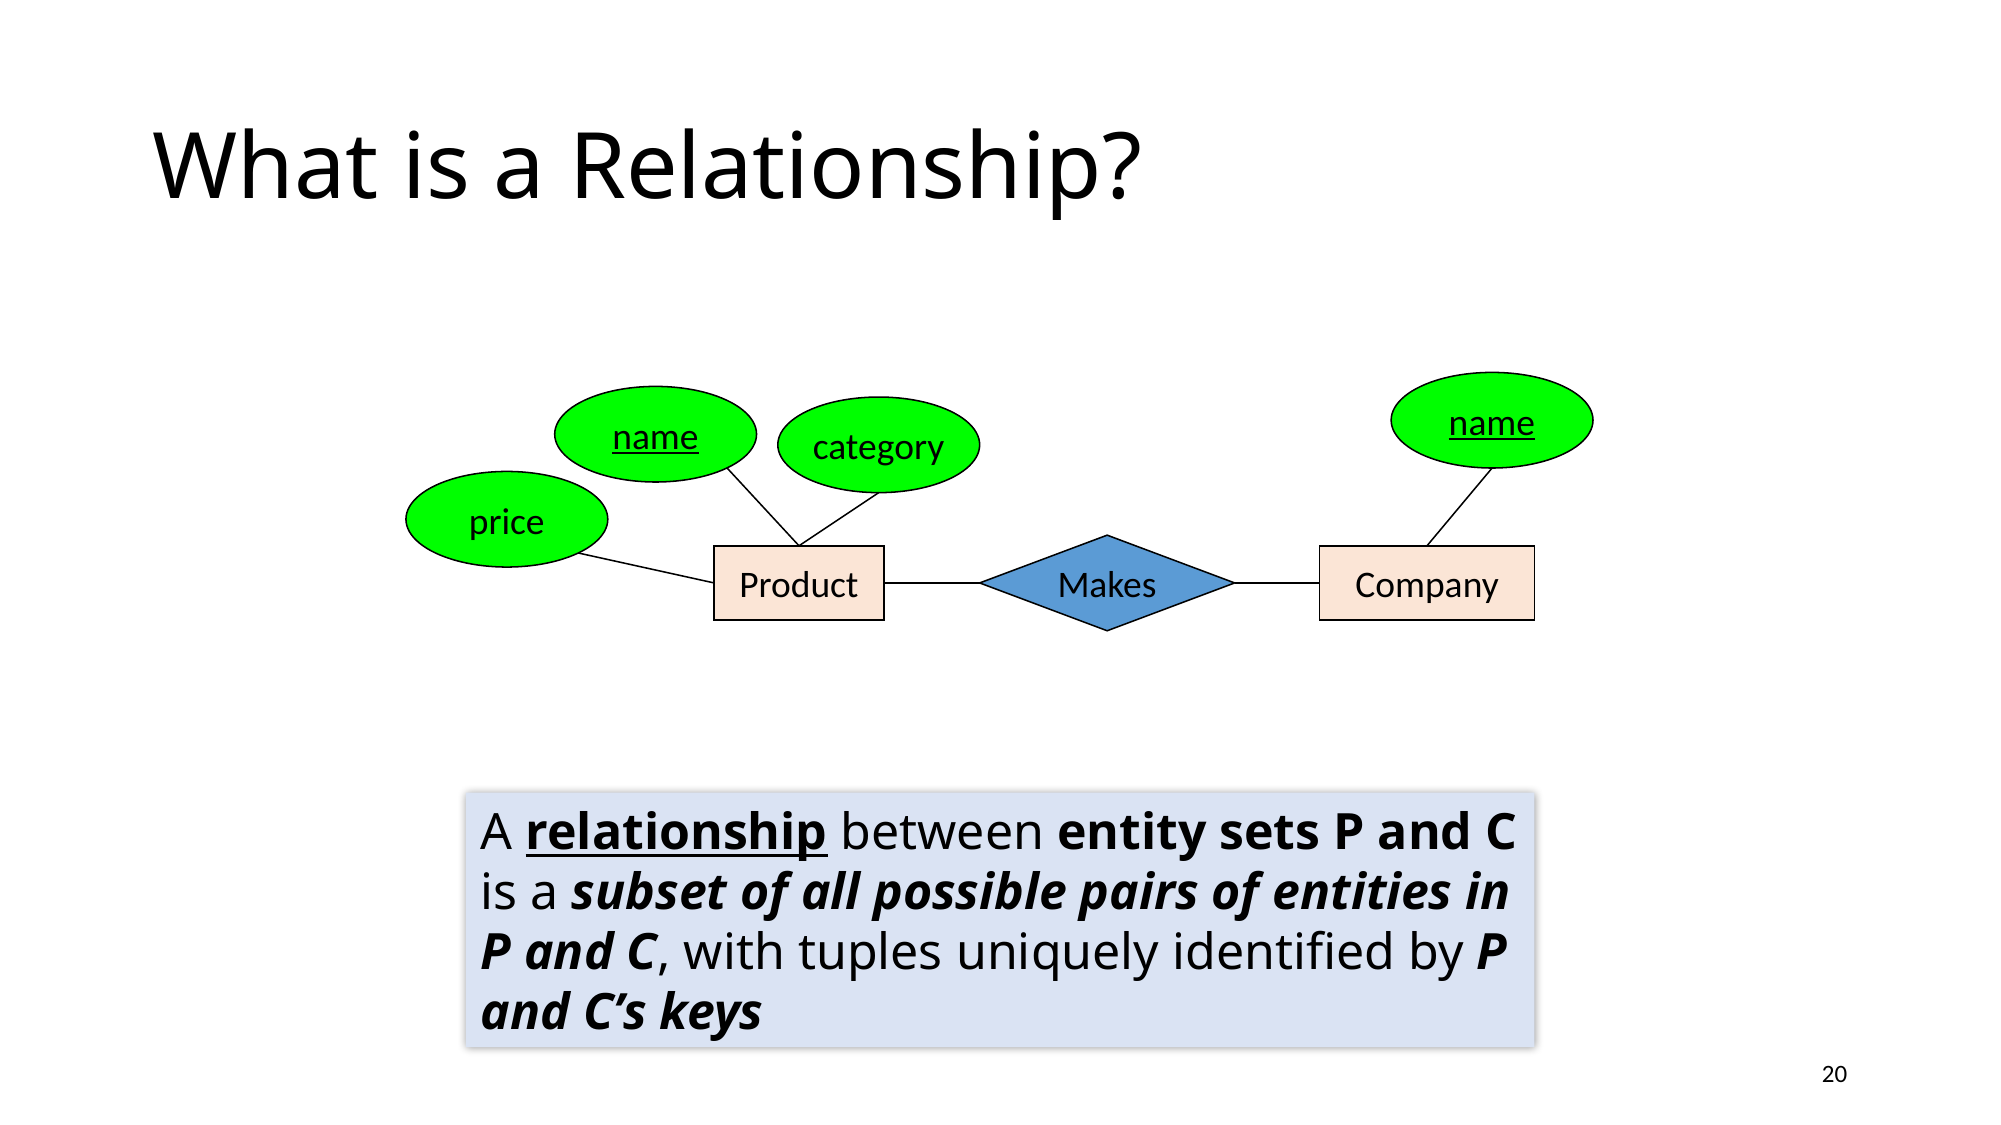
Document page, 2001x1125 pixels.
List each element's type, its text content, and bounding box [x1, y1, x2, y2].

slide_number 20 [1412, 1042, 1863, 1103]
text_box A relationship between entity sets P and C is a subset of all possible pairs of entities in P and C, with tuples uniquely identified by P and C’s keys [465, 792, 1535, 1048]
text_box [405, 372, 1594, 631]
title What is a Relationship? [137, 59, 1863, 278]
